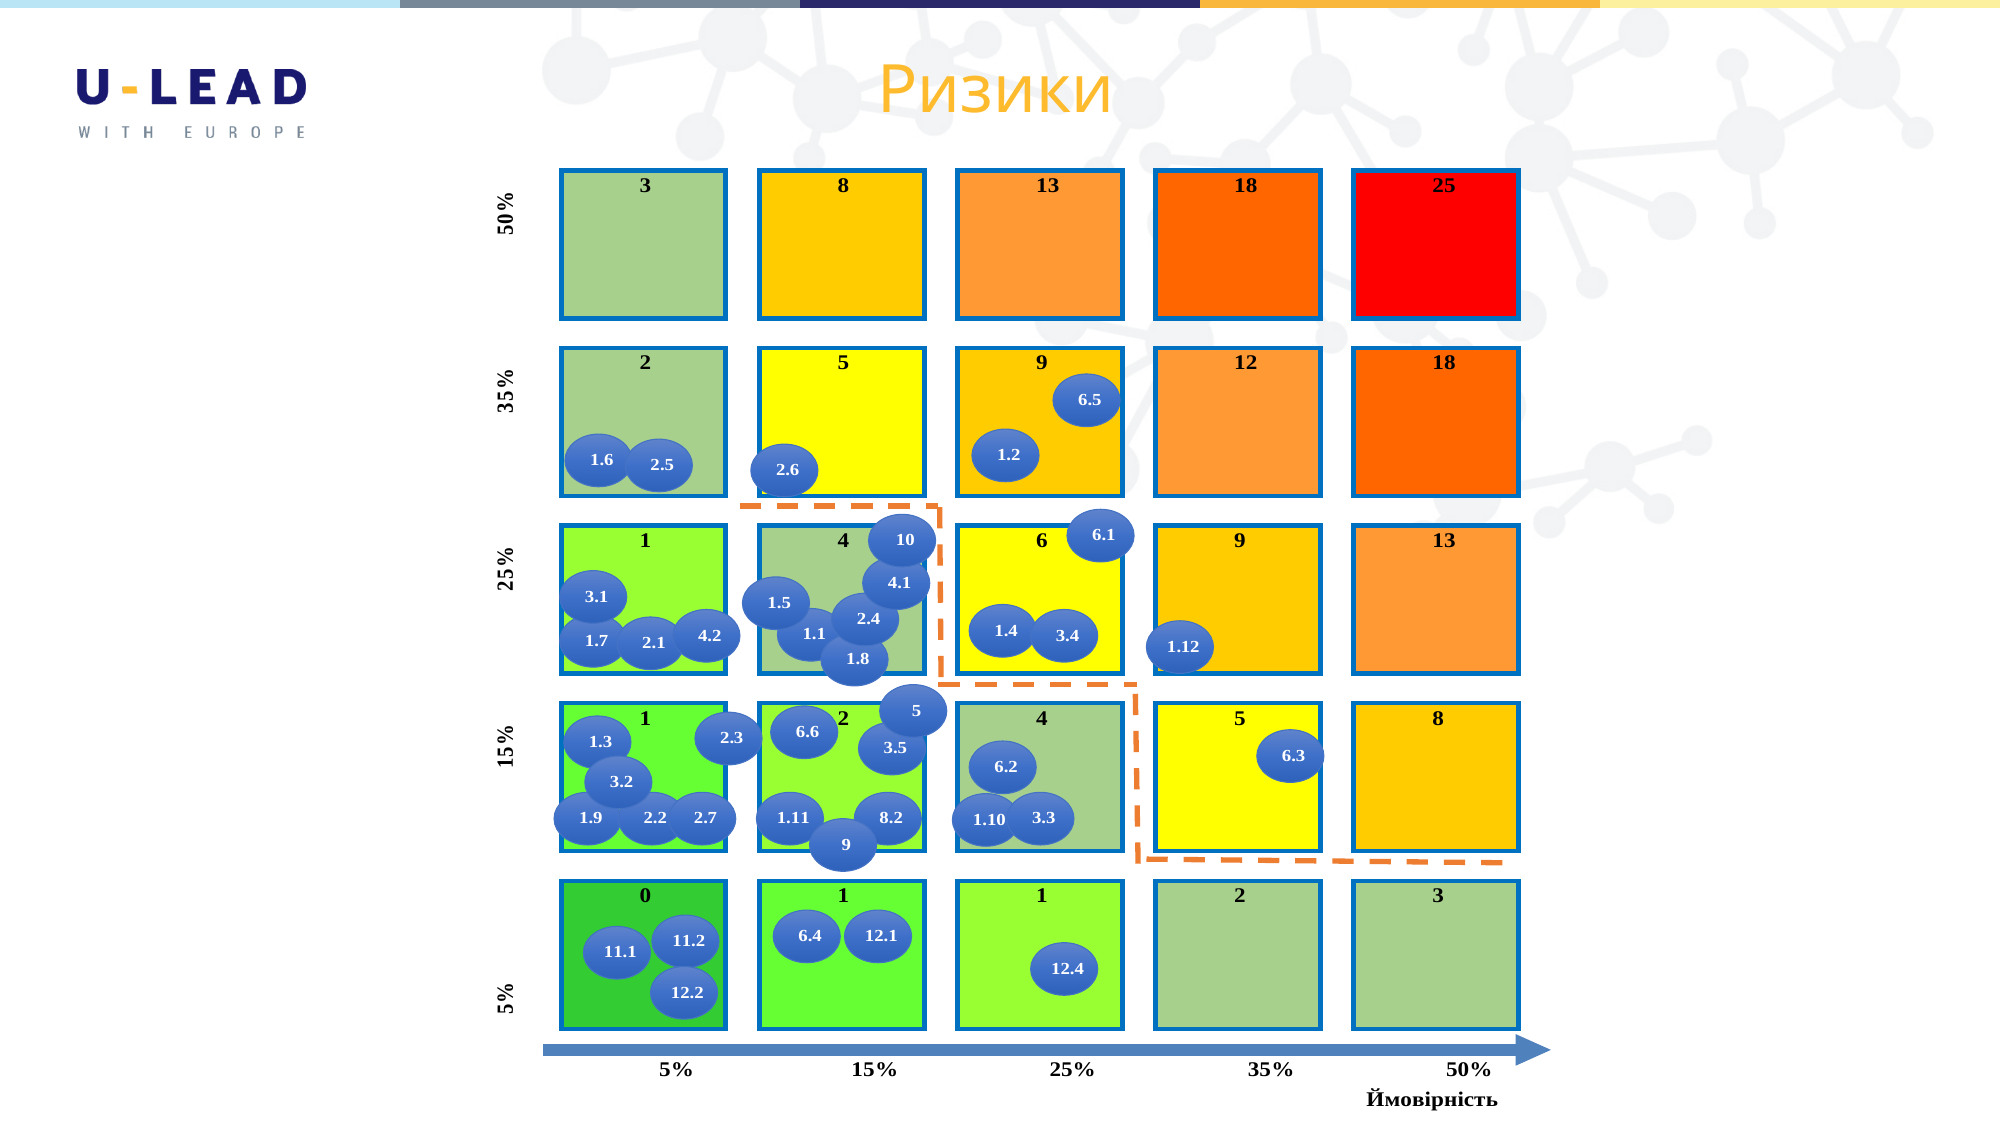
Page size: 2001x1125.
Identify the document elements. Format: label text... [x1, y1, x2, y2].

picture [0, 0, 2000, 1125]
title Ризики [251, 47, 1741, 196]
